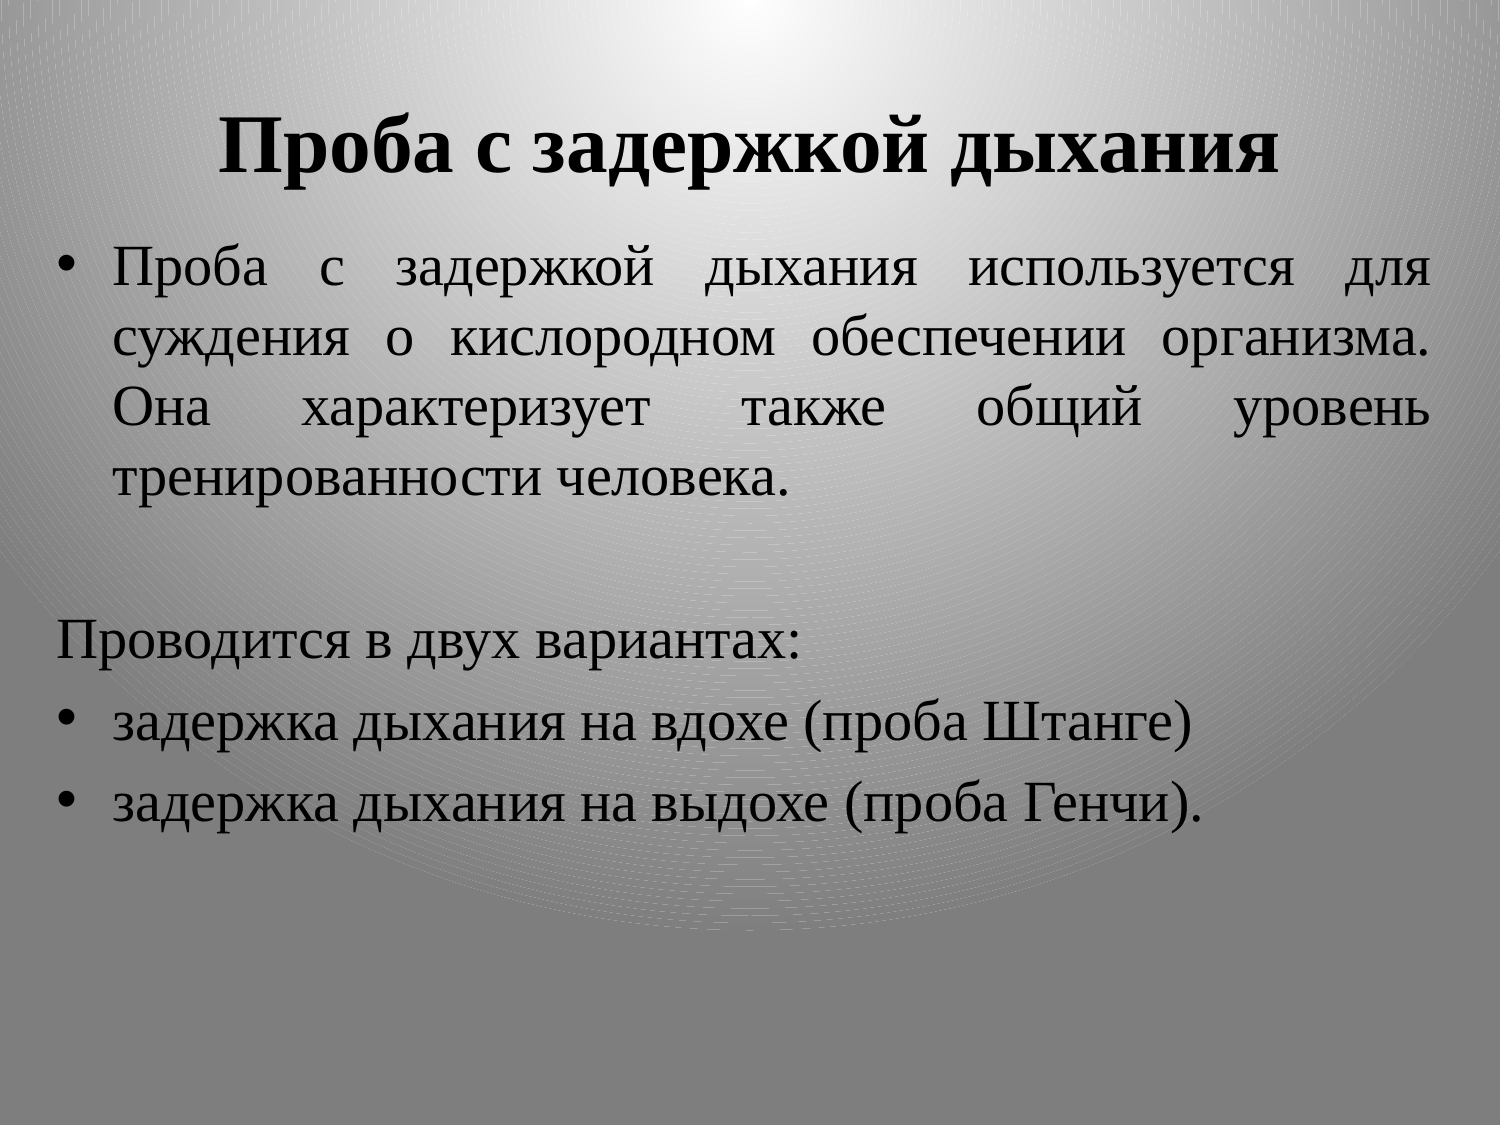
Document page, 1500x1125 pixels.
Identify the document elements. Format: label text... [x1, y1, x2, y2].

list Проба с задержкой дыхания используется для суждения о кислородном обеспечении организма. Она характеризует также общий уровень тренированности человека. Проводится в двух вариантах: задержка дыхания на вдохе (проба Штанге) задержка дыхания на выдохе (проба Генчи). [41, 219, 1447, 1047]
title Проба с задержкой дыхания [75, 45, 1425, 219]
